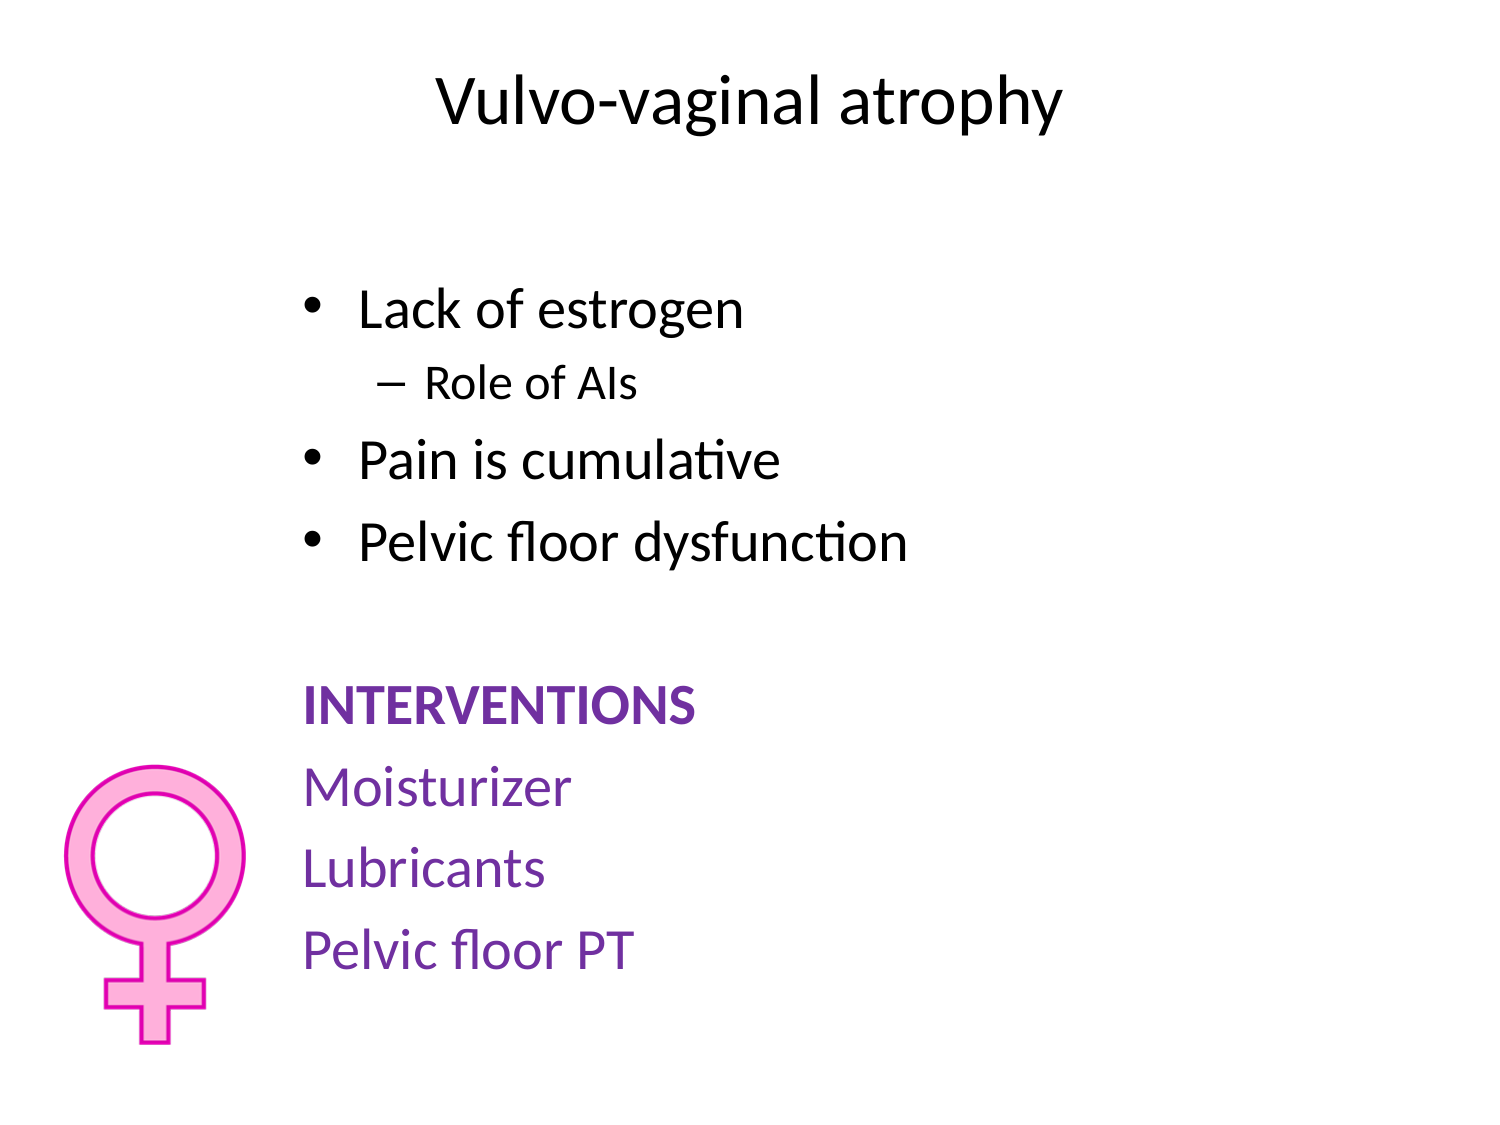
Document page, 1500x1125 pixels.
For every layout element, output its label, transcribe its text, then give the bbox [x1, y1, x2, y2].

list Lack of estrogen Role of AIs Pain is cumulative Pelvic floor dysfunction INTERVENTIONS Moisturizer Lubricants Pelvic floor PT [287, 262, 1425, 1005]
title Vulvo-vaginal atrophy [75, 45, 1425, 233]
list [62, 762, 248, 1048]
